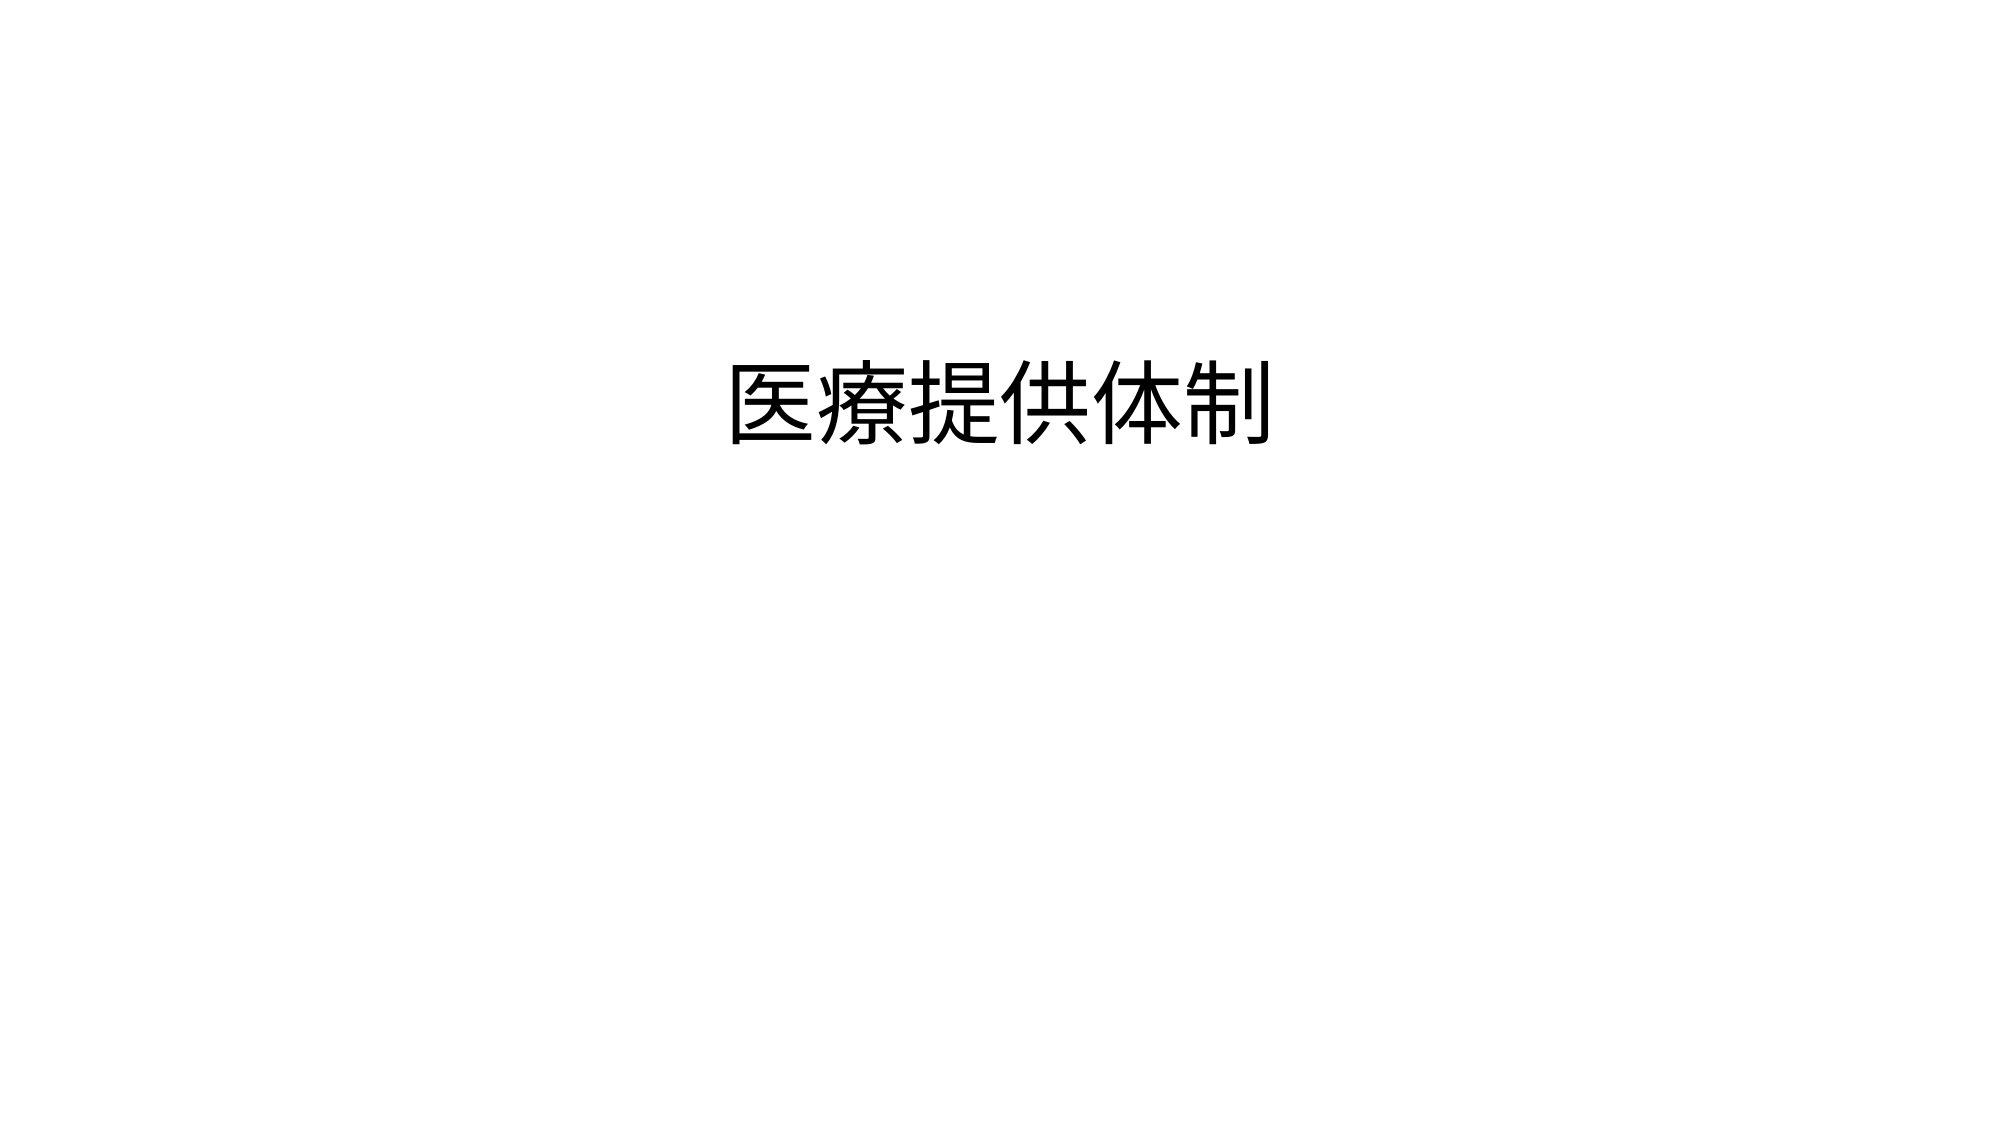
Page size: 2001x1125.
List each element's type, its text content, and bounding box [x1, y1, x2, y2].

title 医療提供体制 [137, 299, 1863, 517]
